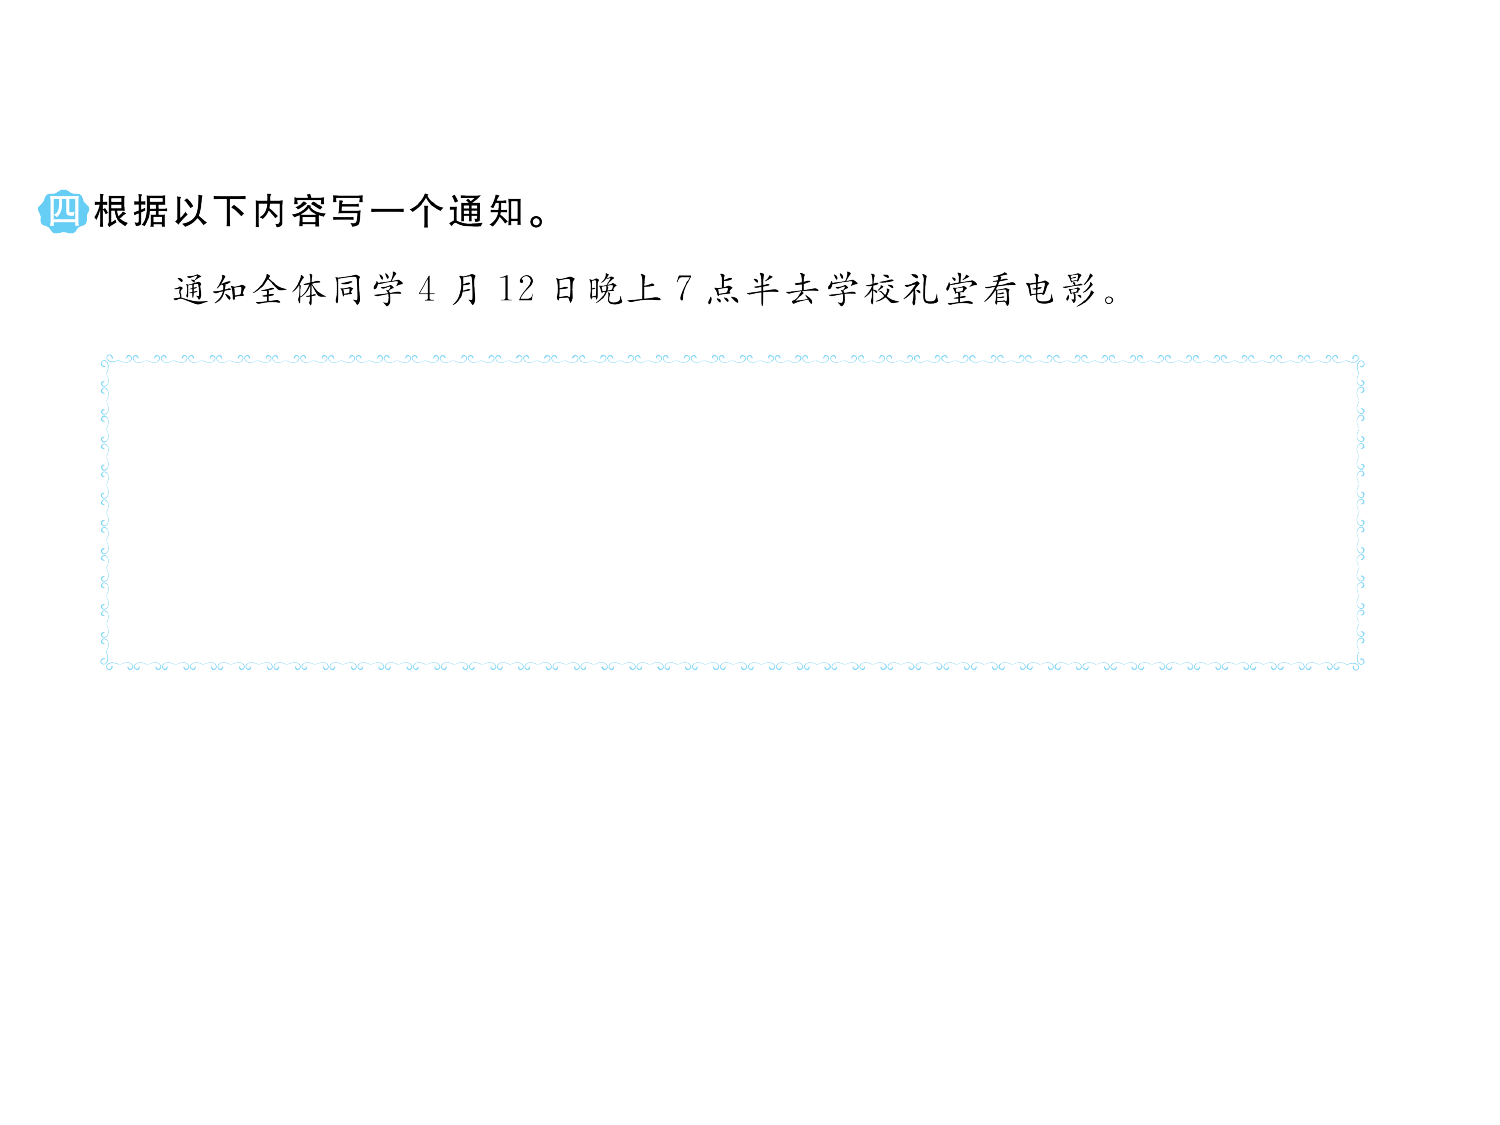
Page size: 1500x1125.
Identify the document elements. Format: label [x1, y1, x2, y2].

picture [35, 177, 1453, 682]
